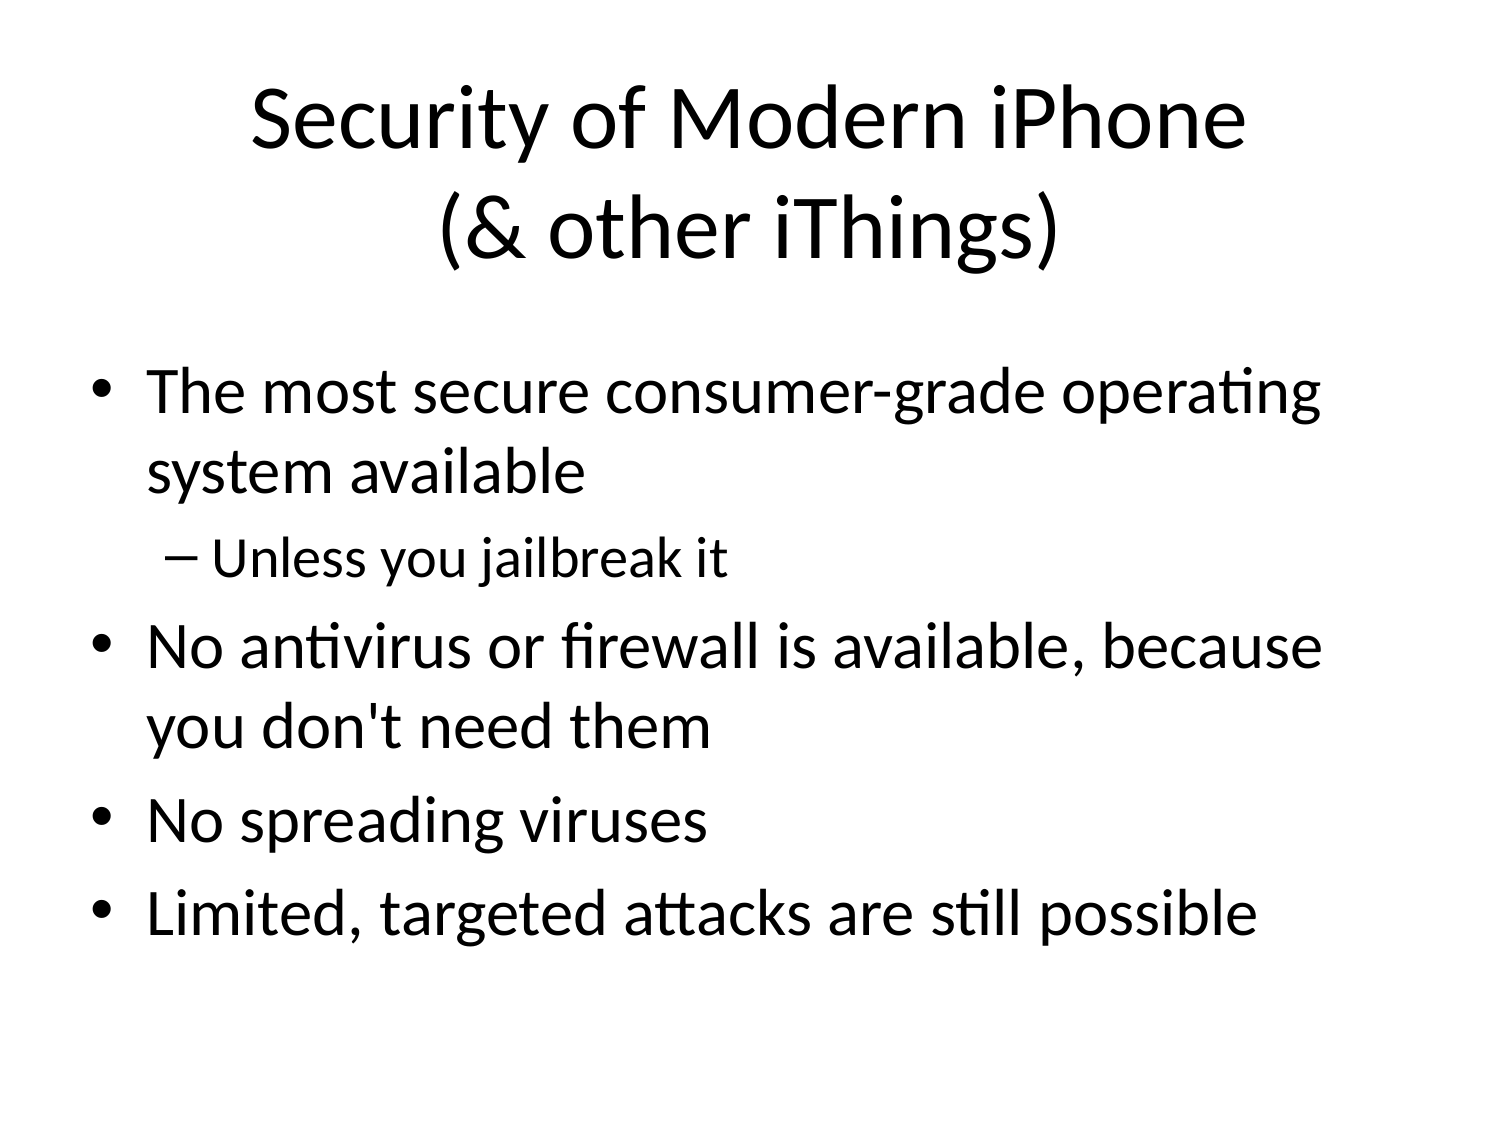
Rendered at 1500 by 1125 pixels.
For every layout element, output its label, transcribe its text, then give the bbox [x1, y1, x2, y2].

list The most secure consumer-grade operating system available Unless you jailbreak it No antivirus or firewall is available, because you don't need them No spreading viruses Limited, targeted attacks are still possible [75, 339, 1425, 1005]
title Security of Modern iPhone (& other iThings) [75, 45, 1425, 289]
